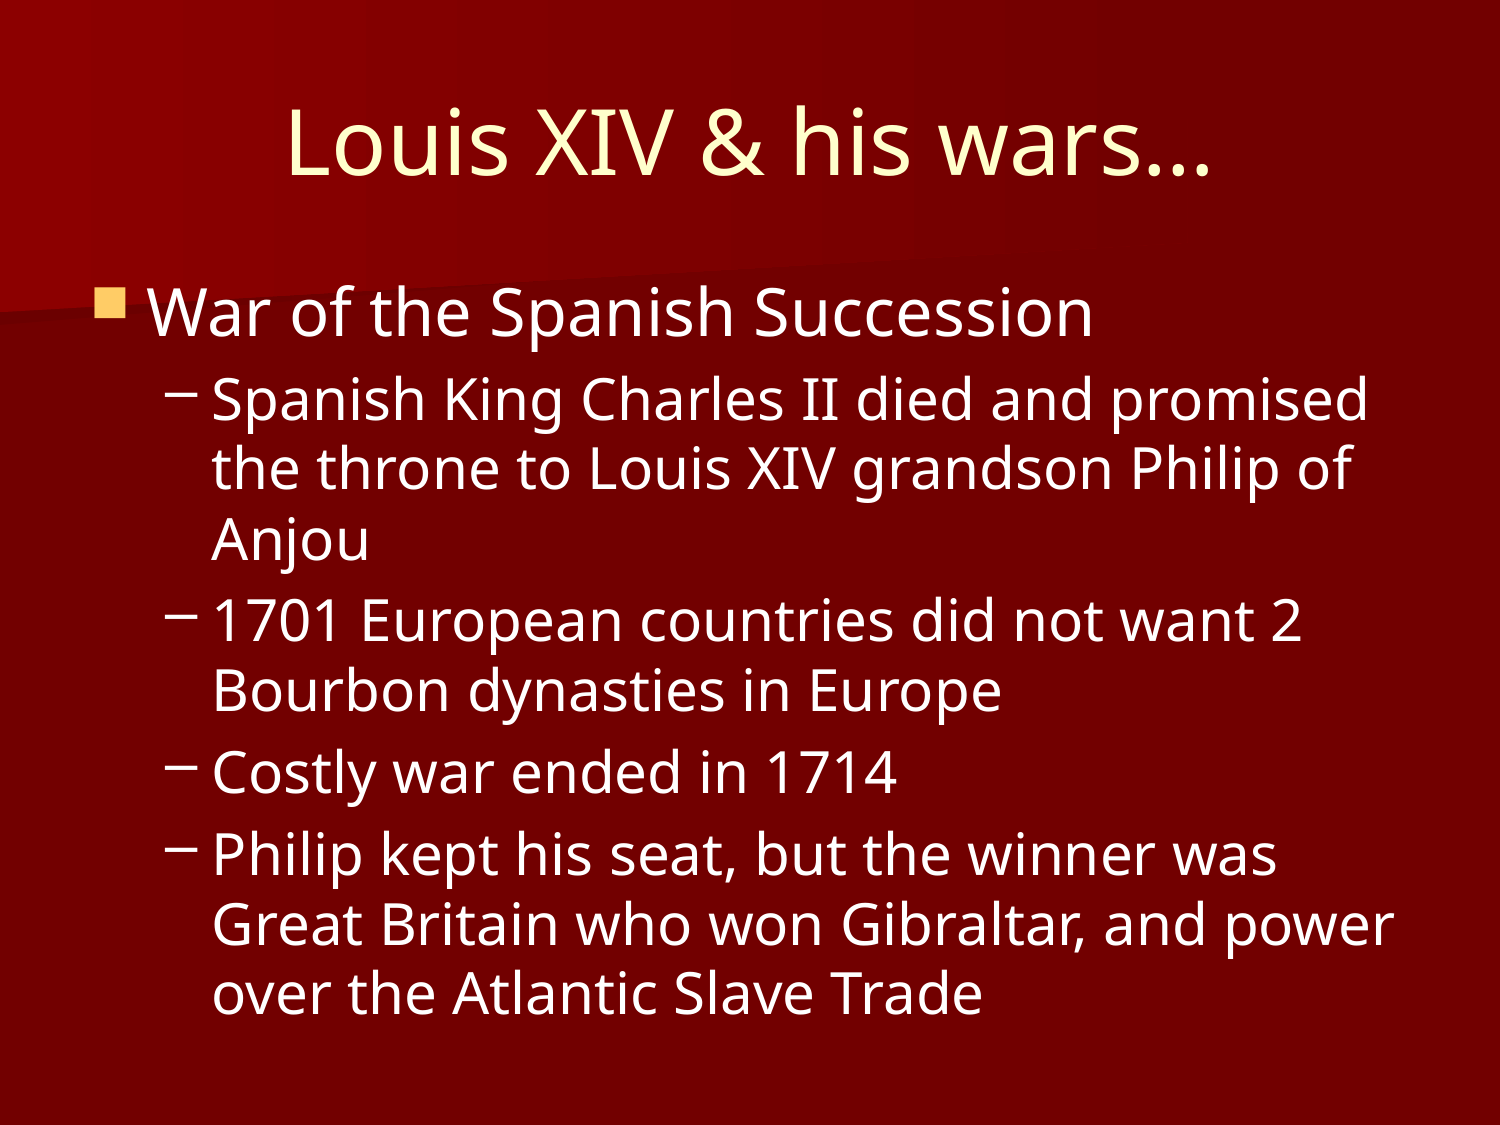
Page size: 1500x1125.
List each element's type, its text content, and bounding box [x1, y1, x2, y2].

list War of the Spanish Succession Spanish King Charles II died and promised the throne to Louis XIV grandson Philip of Anjou 1701 European countries did not want 2 Bourbon dynasties in Europe Costly war ended in 1714 Philip kept his seat, but the winner was Great Britain who won Gibraltar, and power over the Atlantic Slave Trade [74, 262, 1426, 1001]
title Louis XIV & his wars… [74, 44, 1426, 233]
